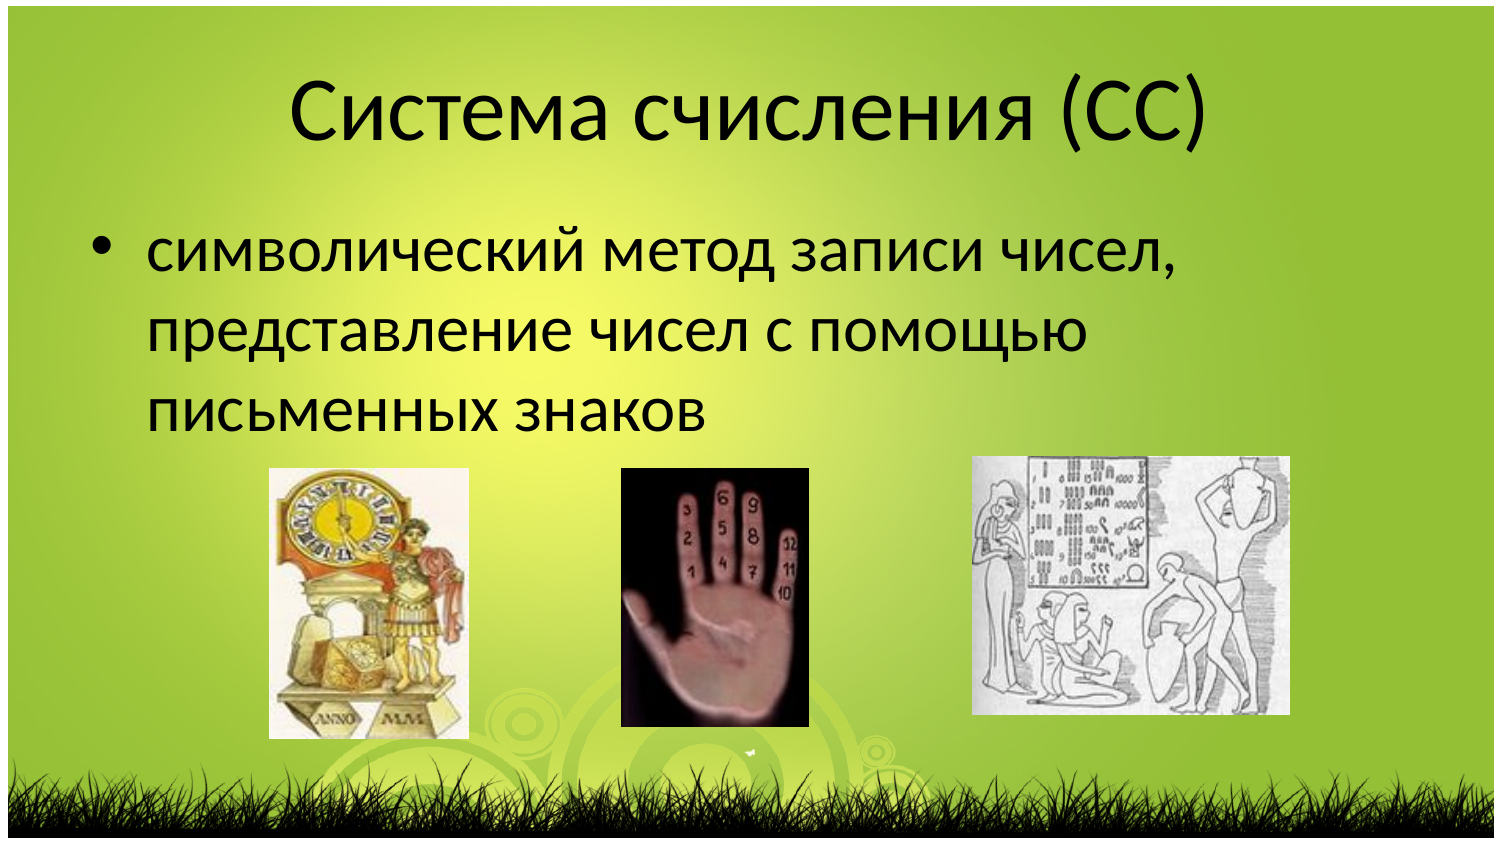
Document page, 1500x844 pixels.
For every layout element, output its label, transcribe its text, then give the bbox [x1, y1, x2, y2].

list символический метод записи чисел, представление чисел с помощью письменных знаков [74, 196, 1426, 754]
title Система счисления (СС) [74, 33, 1426, 175]
picture [0, 0, 1500, 844]
